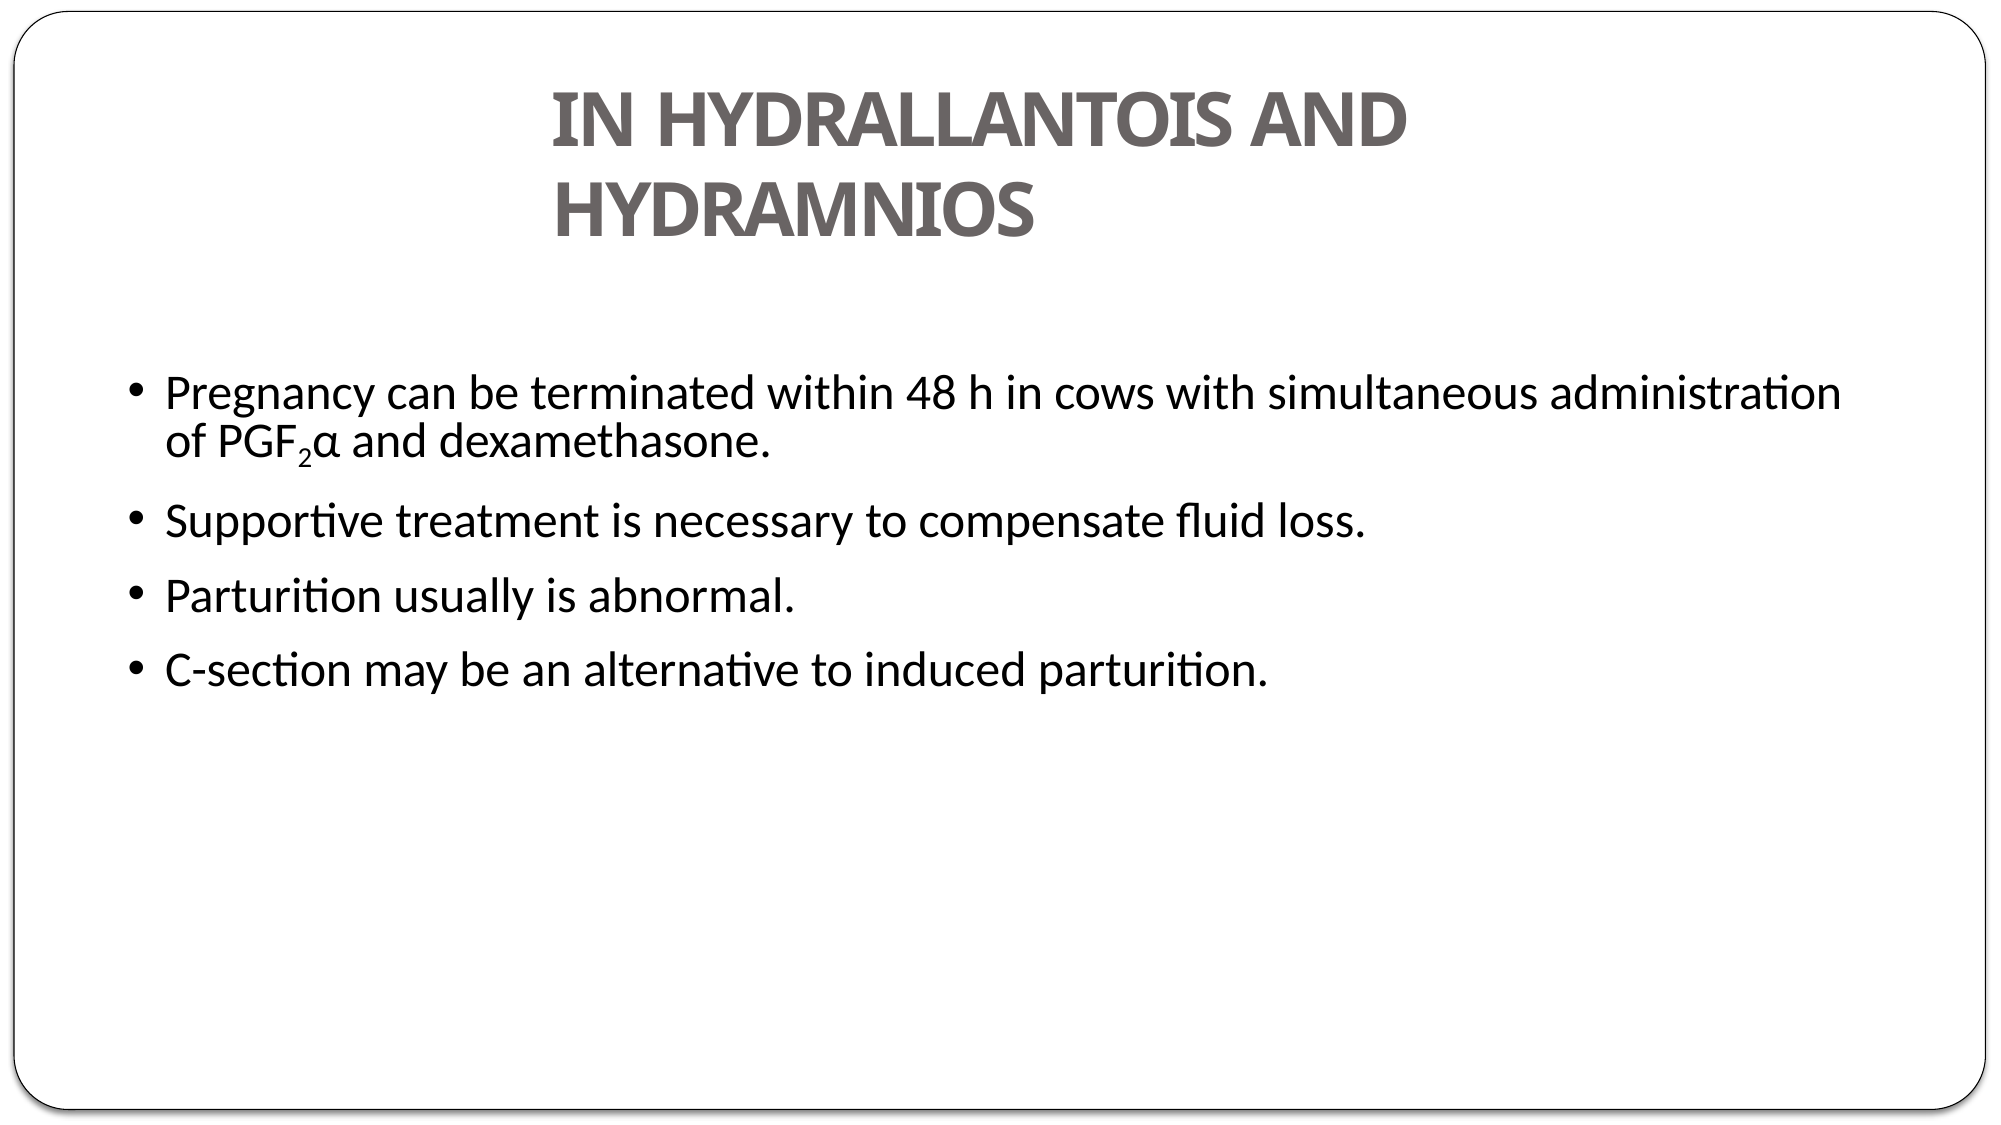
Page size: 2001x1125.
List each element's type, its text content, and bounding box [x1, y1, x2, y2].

title IN HYDRALLANTOIS AND HYDRAMNIOS [549, 61, 1877, 252]
text_box Pregnancy can be terminated within 48 h in cows with simultaneous administration of PGF2α and dexamethasone. Supportive treatment is necessary to compensate fluid loss. Parturition usually is abnormal. C-section may be an alternative to induced parturition. [123, 356, 1858, 697]
